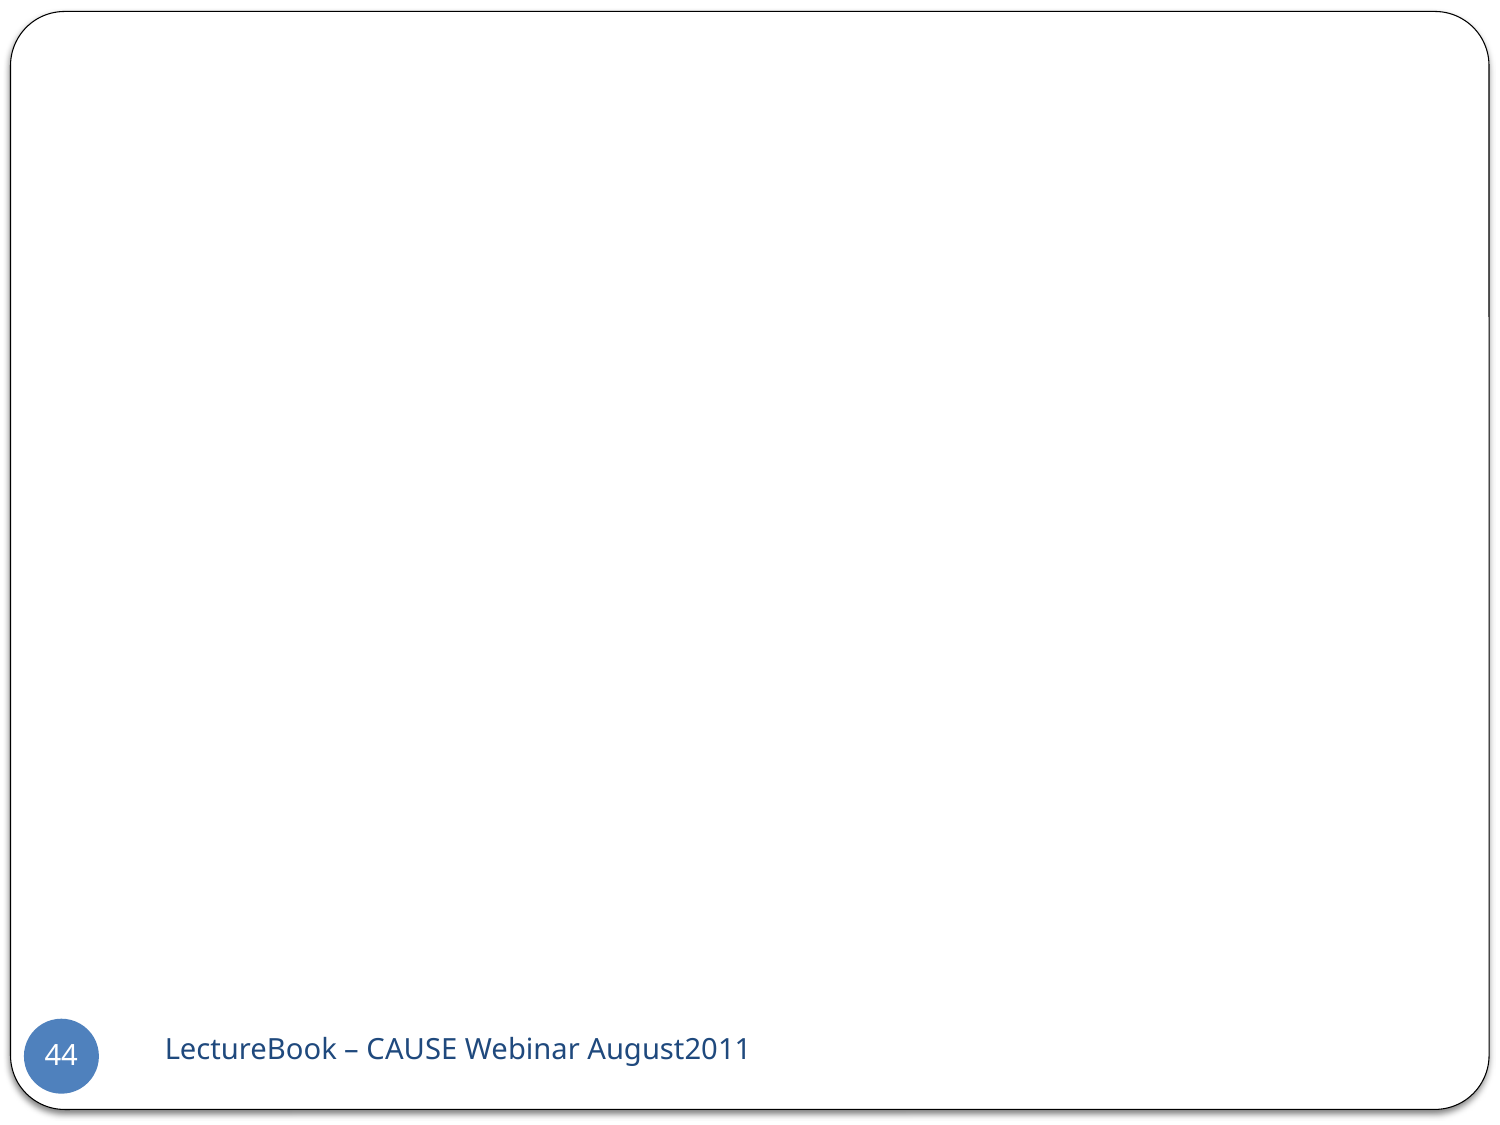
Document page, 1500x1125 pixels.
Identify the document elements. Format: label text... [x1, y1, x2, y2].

footer LectureBook – CAUSE Webinar August2011 [150, 1009, 975, 1088]
slide_number 44 [23, 1018, 99, 1094]
